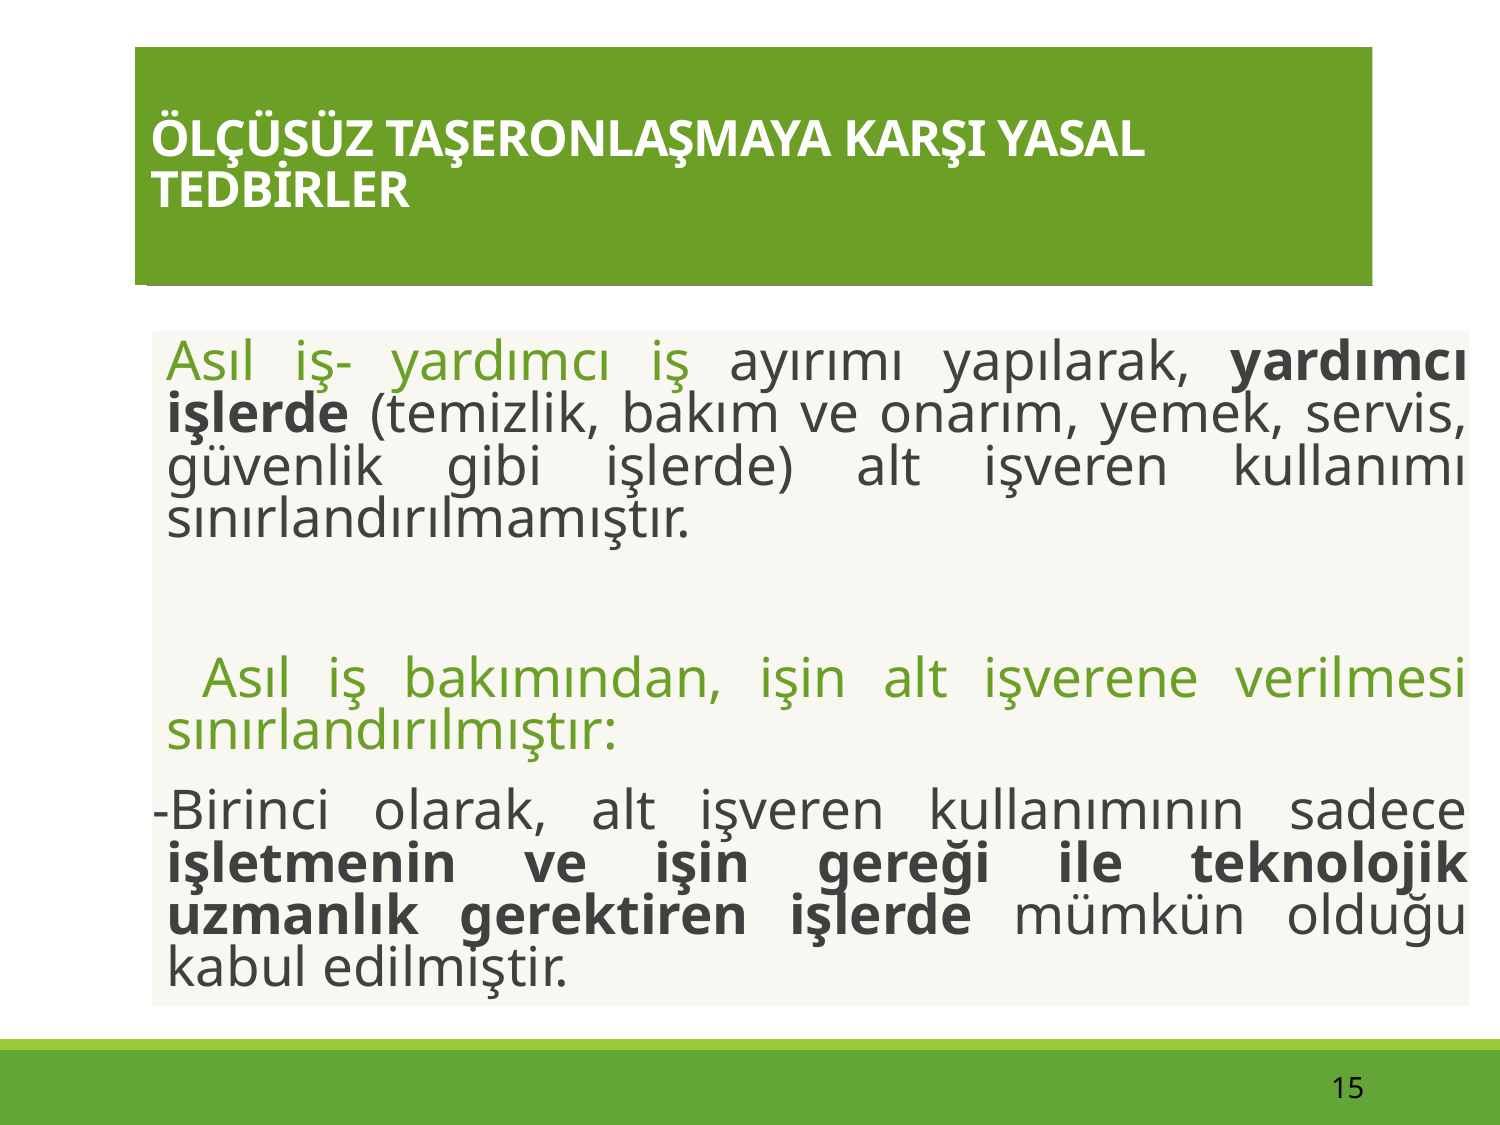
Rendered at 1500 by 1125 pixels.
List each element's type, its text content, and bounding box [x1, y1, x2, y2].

list Asıl iş- yardımcı iş ayırımı yapılarak, yardımcı işlerde (temizlik, bakım ve onarım, yemek, servis, güvenlik gibi işlerde) alt işveren kullanımı sınırlandırılmamıştır. Asıl iş bakımından, işin alt işverene verilmesi sınırlandırılmıştır: -Birinci olarak, alt işveren kullanımının sadece işletmenin ve işin gereği ile teknolojik uzmanlık gerektiren işlerde mümkün olduğu kabul edilmiştir. [152, 331, 1469, 1006]
title ÖLÇÜSÜZ TAŞERONLAŞMAYA KARŞI YASAL TEDBİRLER [135, 47, 1373, 285]
slide_number 15 [1218, 1059, 1380, 1120]
